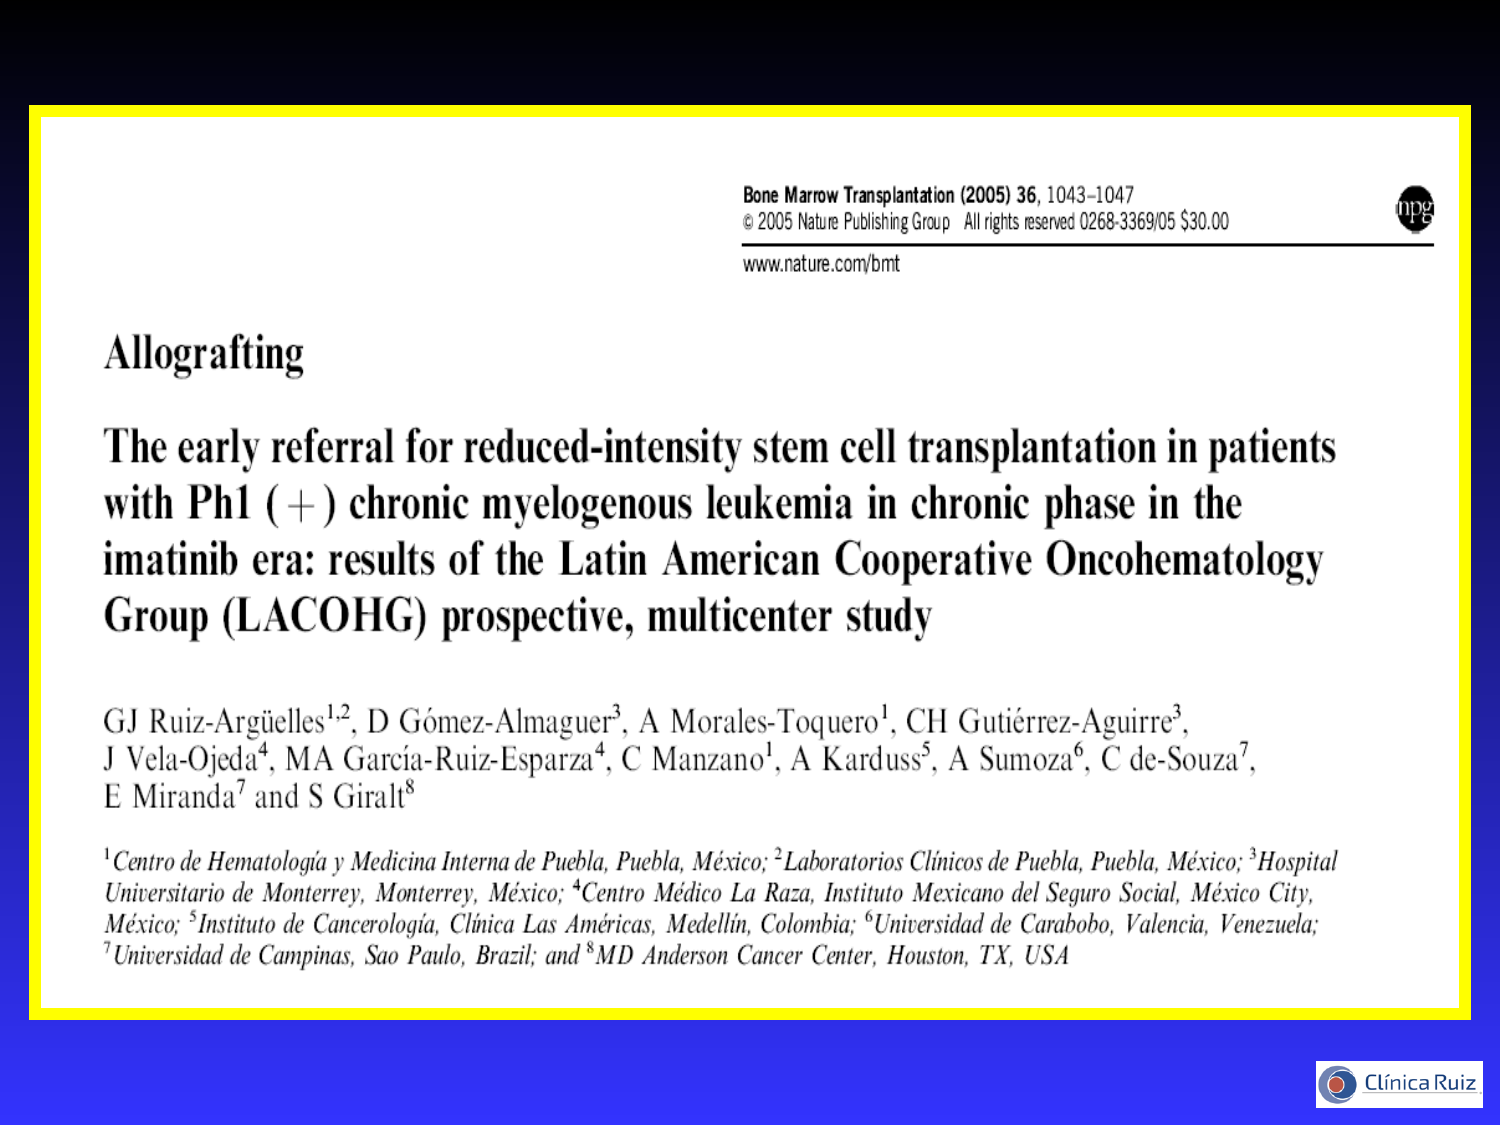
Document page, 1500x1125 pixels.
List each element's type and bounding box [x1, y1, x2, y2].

picture [1316, 1060, 1483, 1109]
picture [40, 116, 1460, 1008]
